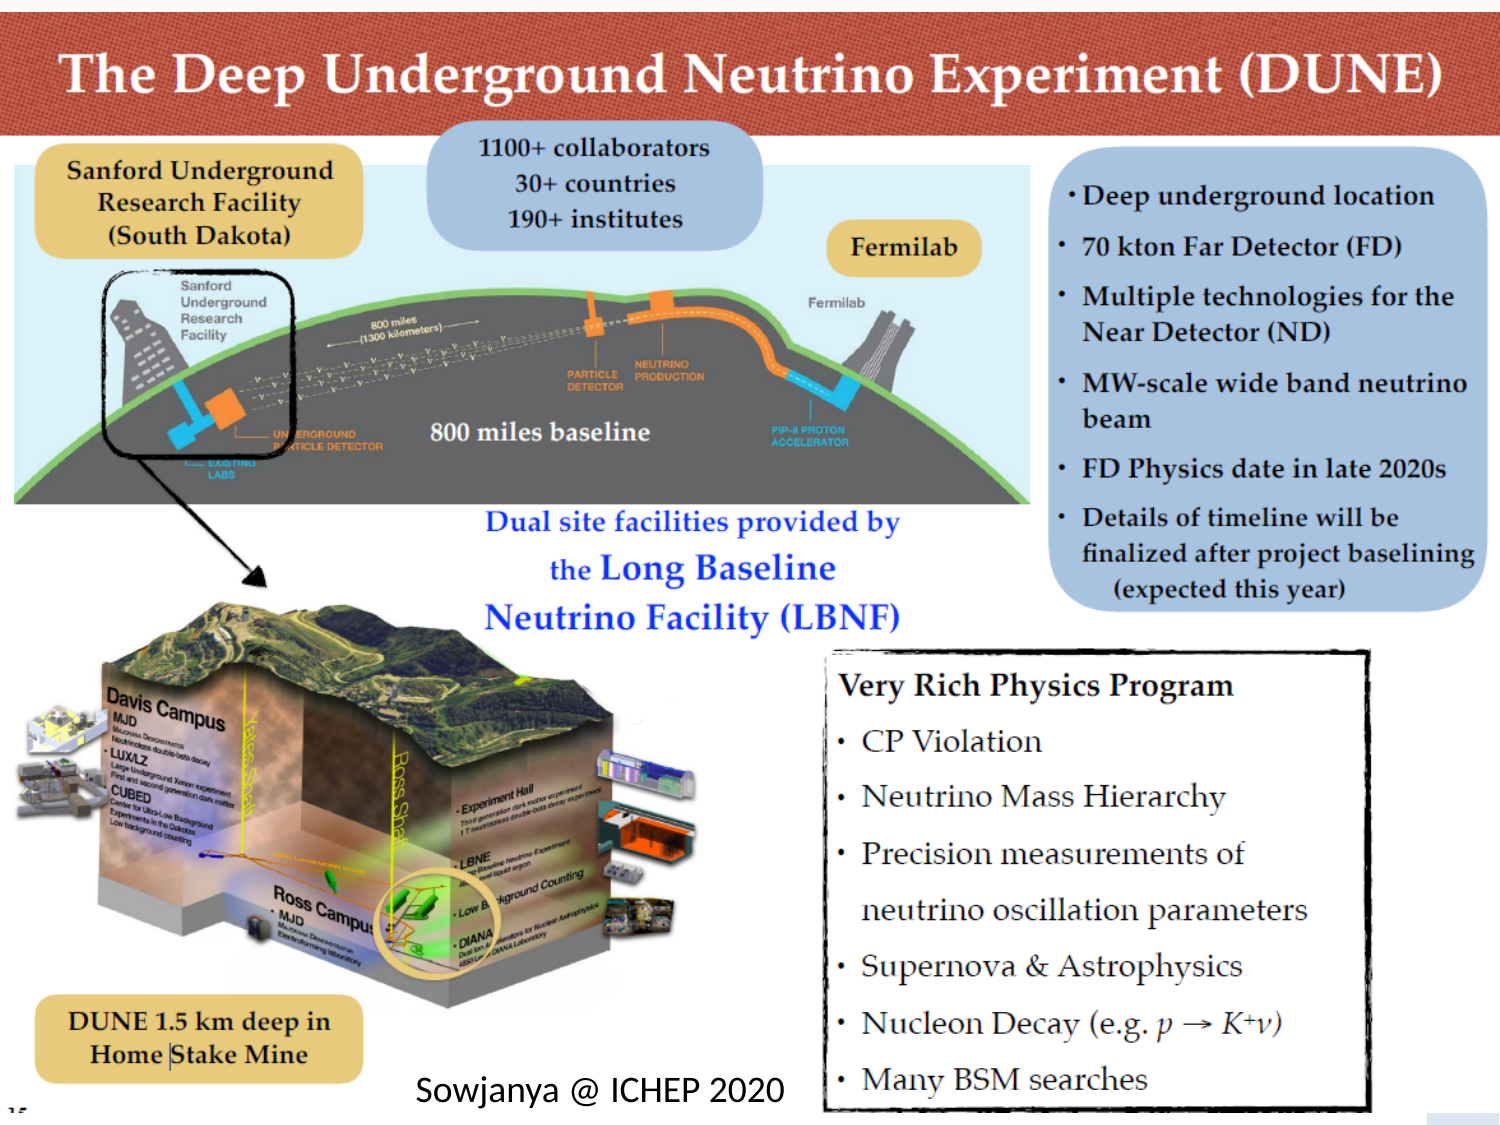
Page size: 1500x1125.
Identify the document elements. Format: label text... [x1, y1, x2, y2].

picture [0, 11, 1500, 1114]
slide_number 19 [1426, 1119, 1500, 1125]
